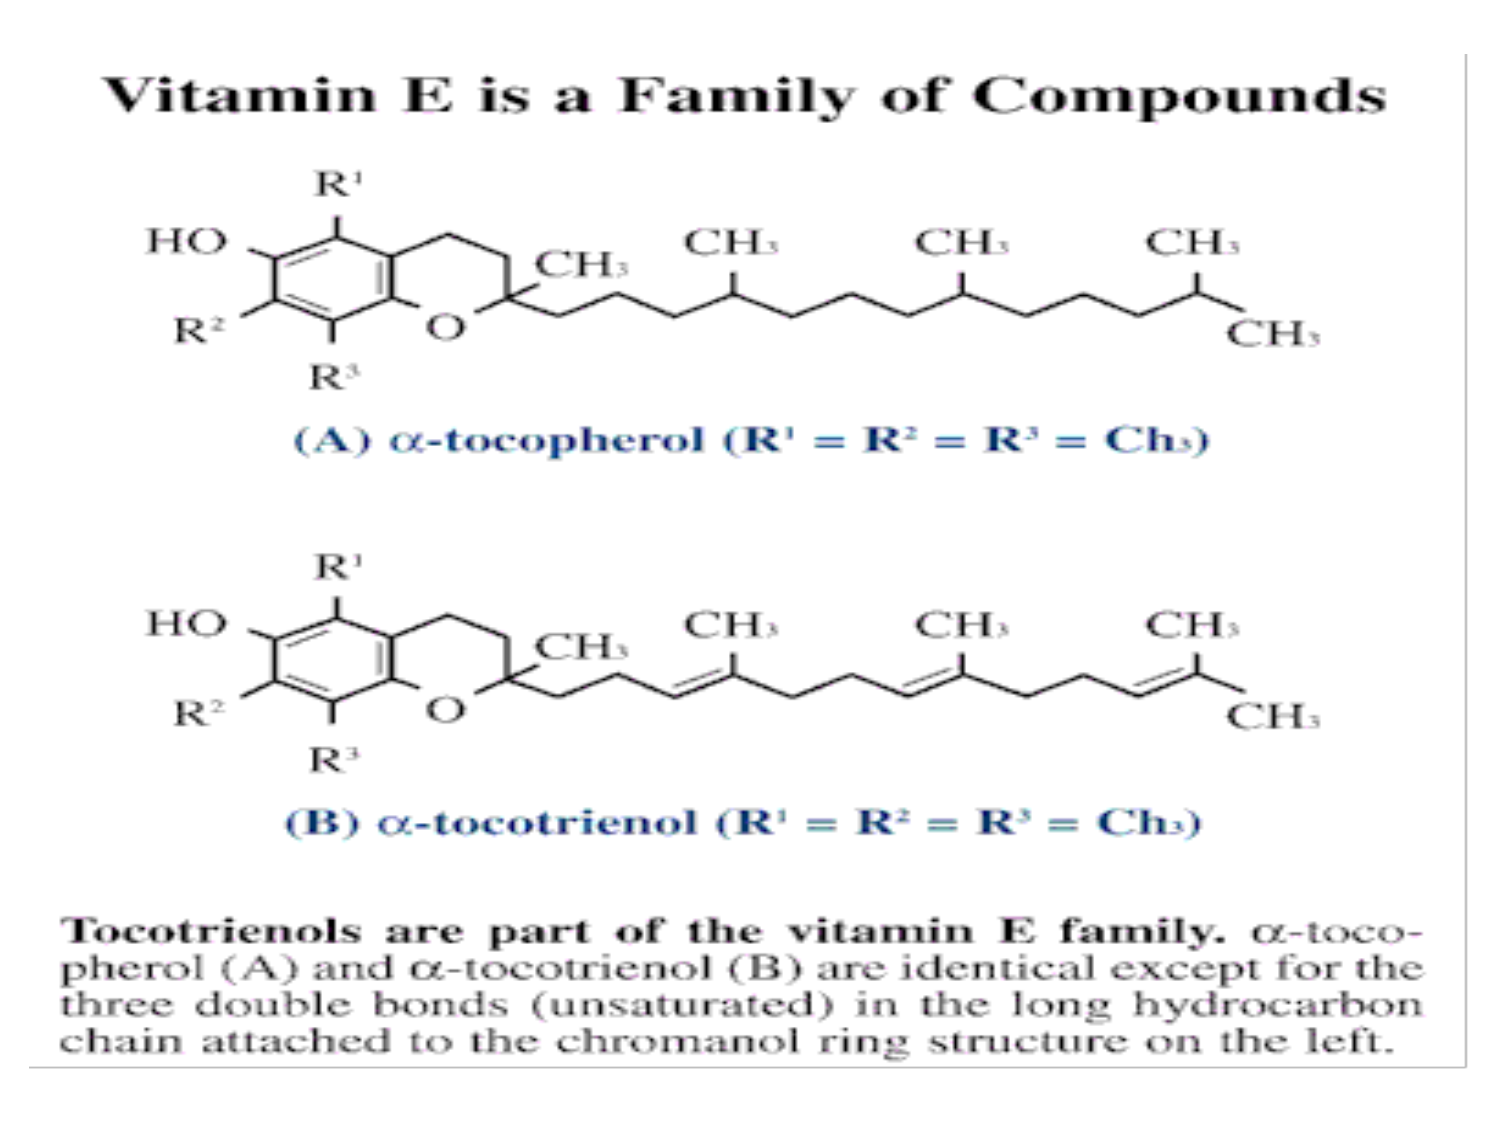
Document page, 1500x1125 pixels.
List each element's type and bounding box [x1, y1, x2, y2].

list [29, 54, 1471, 1071]
